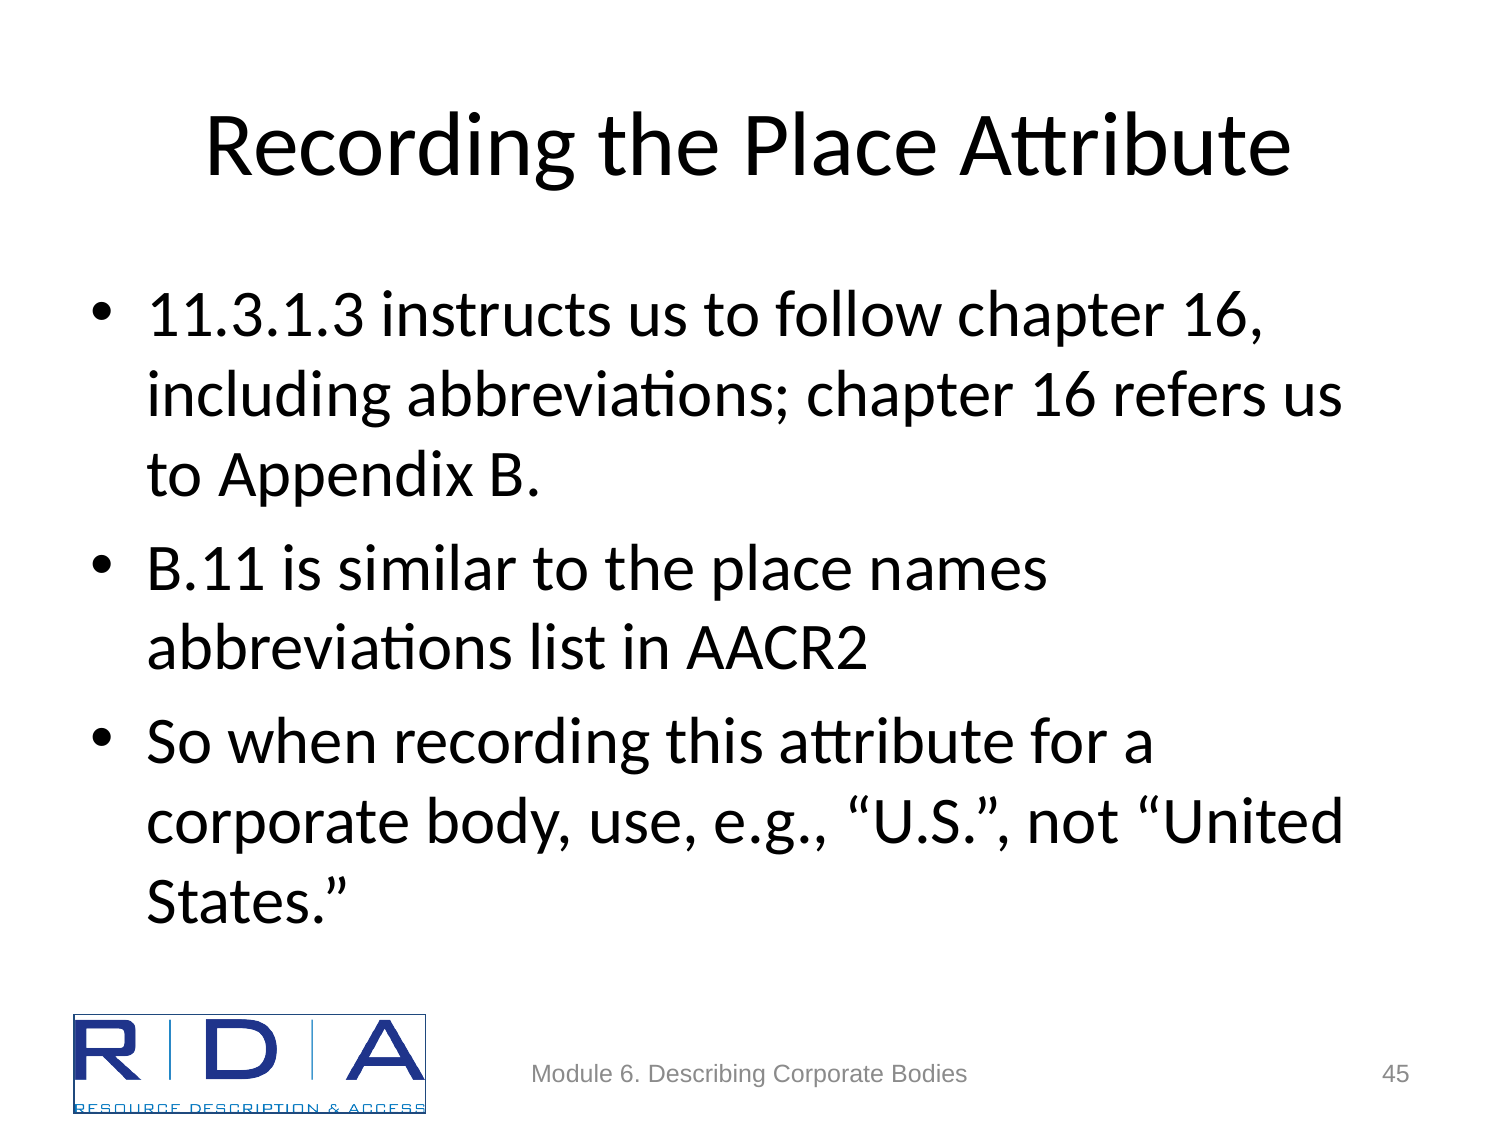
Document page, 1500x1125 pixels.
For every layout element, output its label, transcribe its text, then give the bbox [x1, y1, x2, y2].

picture [75, 1015, 425, 1112]
title Recording the Place Attribute [75, 45, 1425, 233]
slide_number 45 [1074, 1042, 1425, 1103]
list 11.3.1.3 instructs us to follow chapter 16, including abbreviations; chapter 16 refers us to Appendix B. B.11 is similar to the place names abbreviations list in AACR2 So when recording this attribute for a corporate body, use, e.g., “U.S.”, not “United States.” [75, 262, 1425, 1005]
footer Module 6. Describing Corporate Bodies [512, 1042, 988, 1103]
